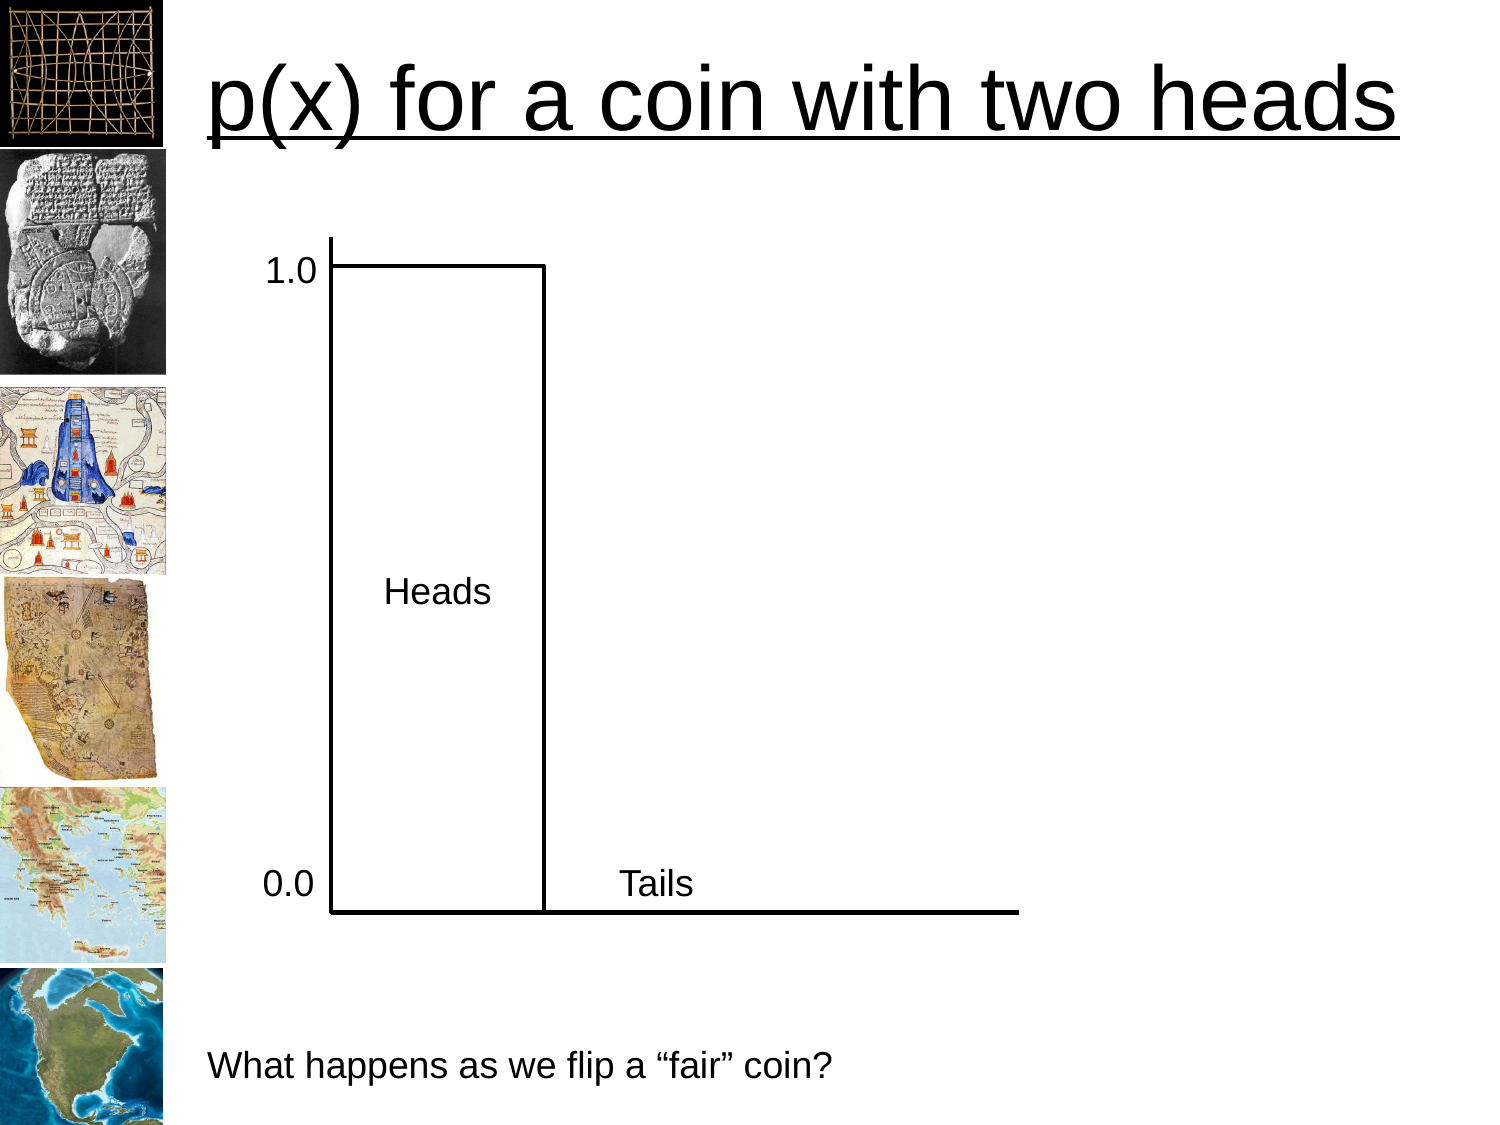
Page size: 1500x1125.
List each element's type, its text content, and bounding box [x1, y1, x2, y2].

picture [0, 0, 163, 147]
text_box Heads [335, 264, 546, 911]
picture [0, 387, 166, 963]
text_box What happens as we flip a “fair” coin? [192, 1034, 849, 1094]
text_box 0.0 [247, 851, 326, 912]
text_box 1.0 [250, 238, 330, 299]
text_box Tails [604, 851, 709, 911]
text_box p(x) for a coin with two heads [191, 0, 1492, 188]
picture [0, 968, 163, 1125]
picture [0, 149, 166, 375]
